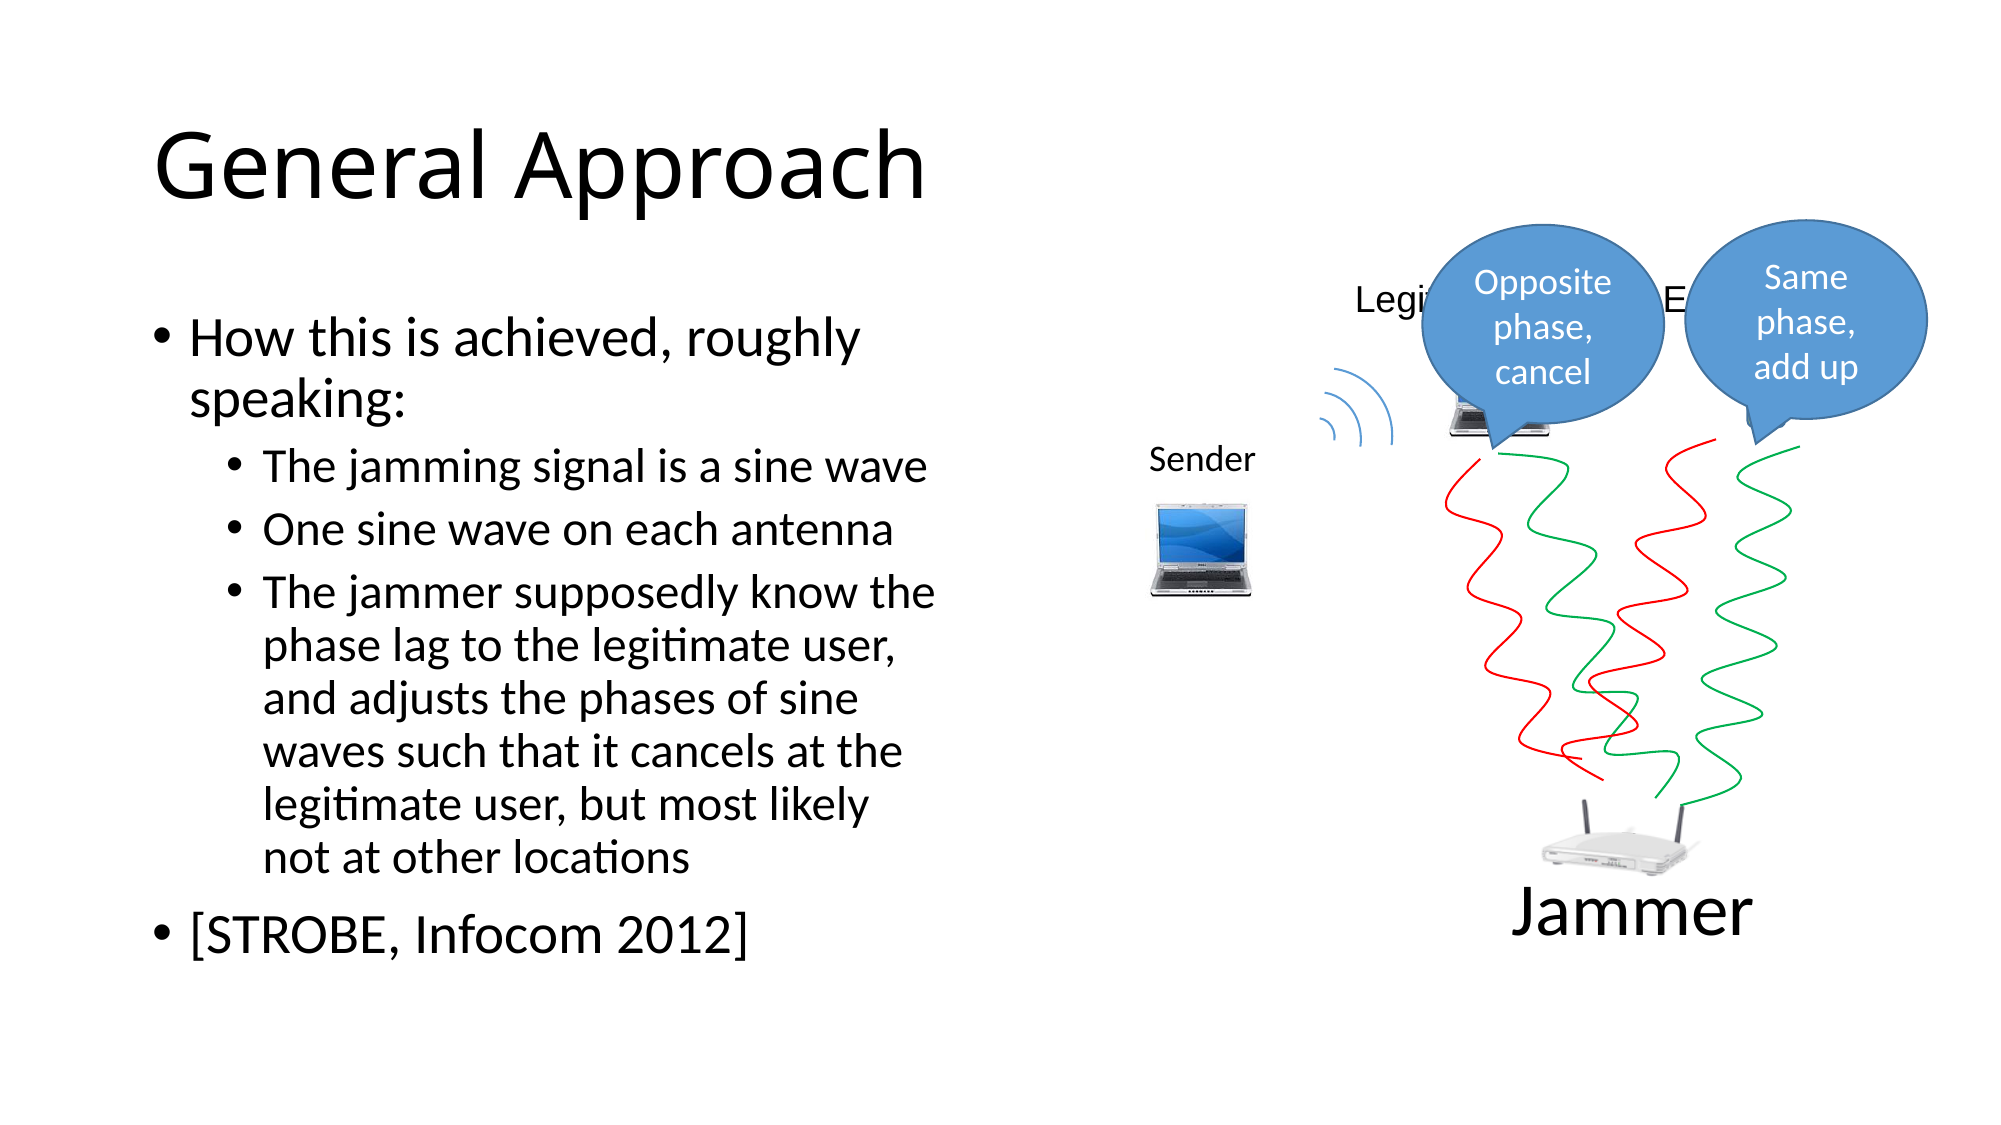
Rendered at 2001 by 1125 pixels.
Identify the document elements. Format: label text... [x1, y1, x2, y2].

picture [1443, 424, 1561, 444]
text_box Legitimate user [1339, 267, 1422, 327]
picture [1145, 490, 1263, 604]
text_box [1257, 368, 1393, 504]
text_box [1445, 439, 1800, 806]
title General Approach [137, 59, 1863, 278]
text_box Jammer [1496, 852, 1796, 958]
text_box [1422, 220, 1928, 424]
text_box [1747, 424, 1786, 428]
text_box Sender [1134, 427, 1257, 487]
picture [1533, 806, 1711, 928]
list How this is achieved, roughly speaking: The jamming signal is a sine wave One sine wave on each antenna The jammer supposedly know the phase lag to the legitimate user, and adjusts the phases of sine waves such that it cancels at the legitimate user, but most likely not at other locations [STROBE, Infocom 2012] [137, 299, 958, 1014]
